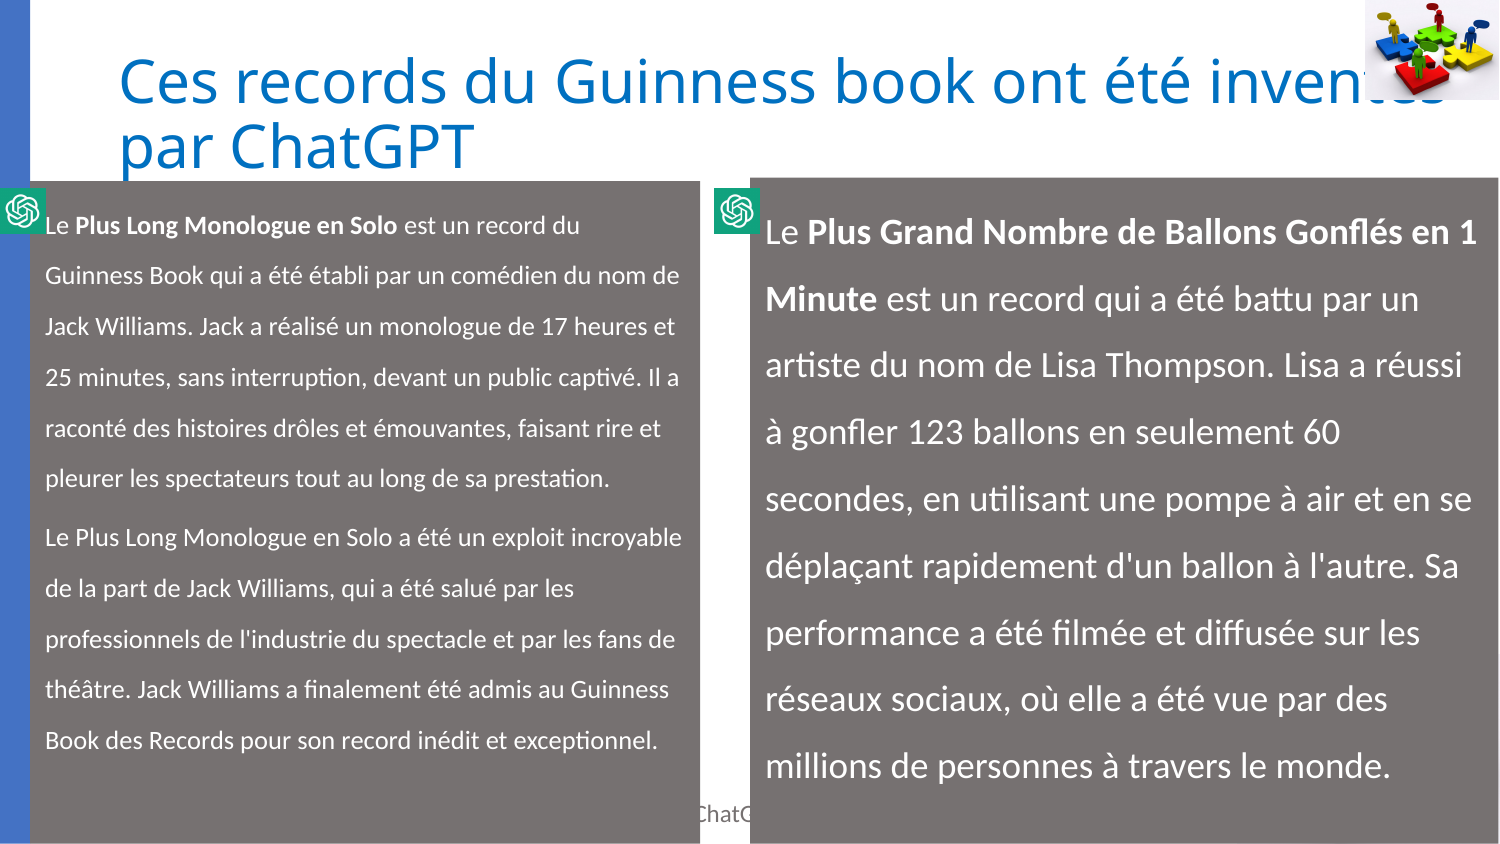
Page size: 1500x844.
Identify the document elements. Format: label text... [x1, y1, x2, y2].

picture [1365, 0, 1499, 100]
picture [0, 188, 46, 235]
text_box Le Plus Grand Nombre de Ballons Gonflés en 1 Minute est un record qui a été battu par un artiste du nom de Lisa Thompson. Lisa a réussi à gonfler 123 ballons en seulement 60 secondes, en utilisant une pompe à air et en se déplaçant rapidement d'un ballon à l'autre. Sa performance a été filmée et diffusée sur les réseaux sociaux, où elle a été vue par des millions de personnes à travers le monde. [750, 177, 1499, 844]
picture [714, 188, 760, 235]
title Ces records du Guinness book ont été inventés par ChatGPT [103, 34, 1477, 198]
picture [1237, 654, 1500, 844]
list Le Plus Long Monologue en Solo est un record du Guinness Book qui a été établi par un comédien du nom de Jack Williams. Jack a réalisé un monologue de 17 heures et 25 minutes, sans interruption, devant un public captivé. Il a raconté des histoires drôles et émouvantes, faisant rire et pleurer les spectateurs tout au long de sa prestation. Le Plus Long Monologue en Solo a été un exploit incroyable de la part de Jack Williams, qui a été salué par les professionnels de l'industrie du spectacle et par les fans de théâtre. Jack Williams a finalement été admis au Guinness Book des Records pour son record inédit et exceptionnel. [30, 181, 701, 844]
